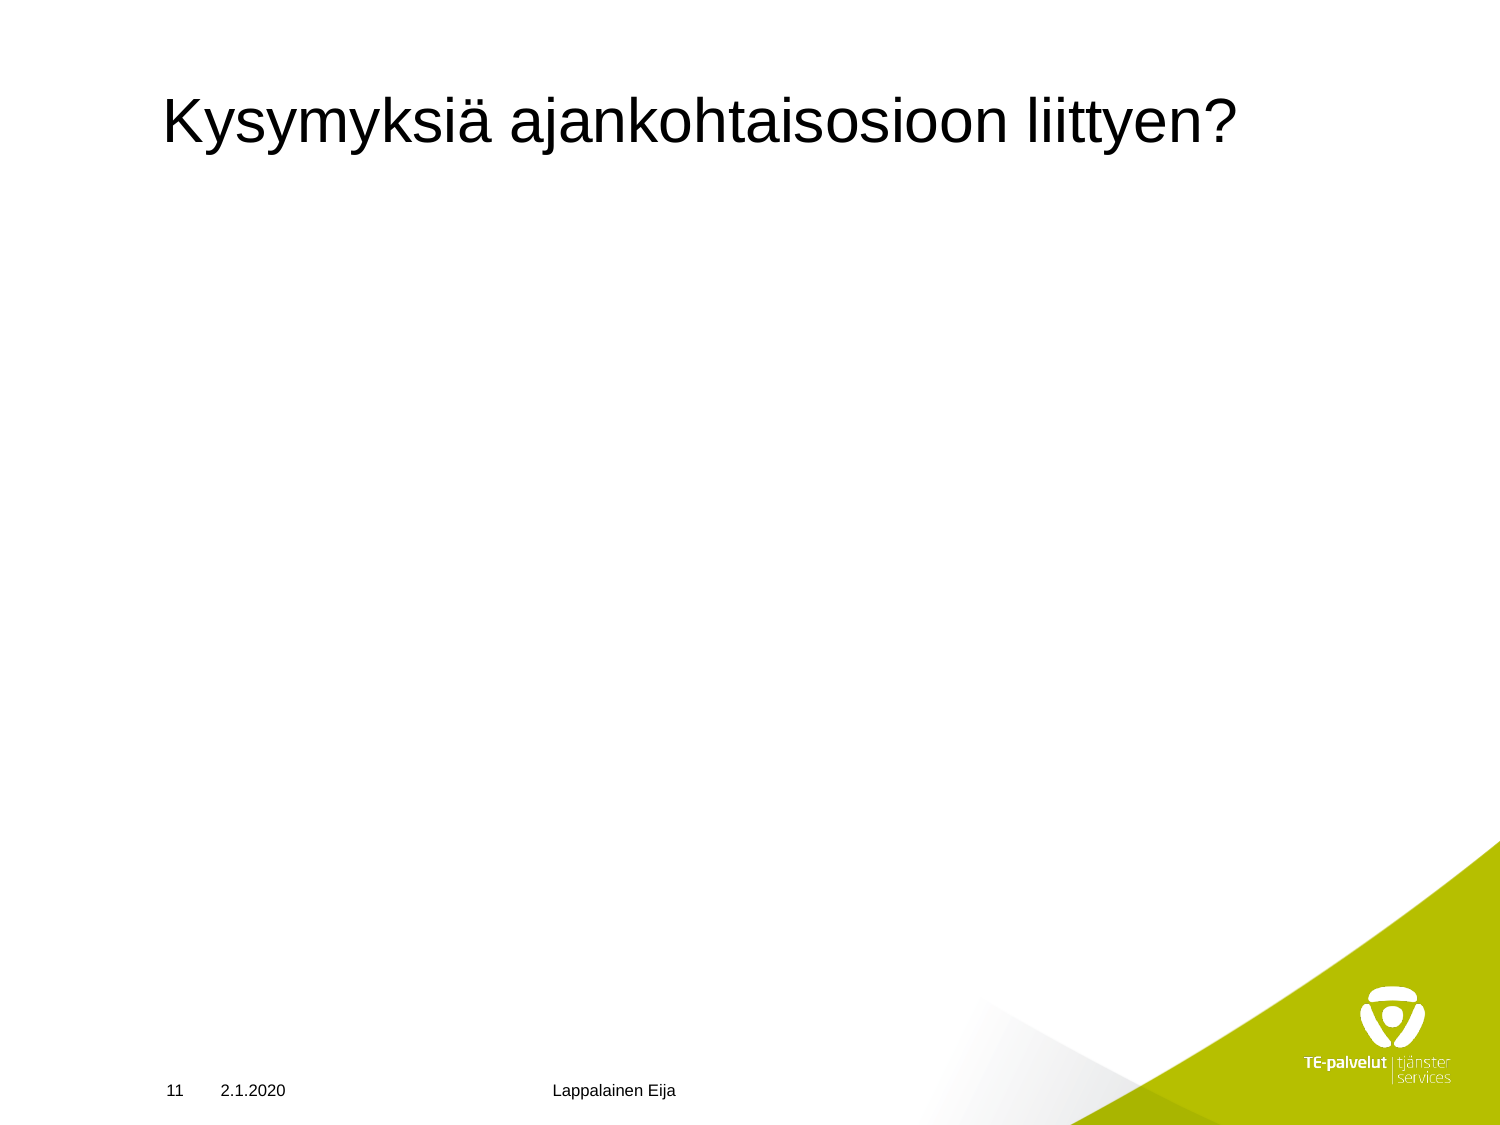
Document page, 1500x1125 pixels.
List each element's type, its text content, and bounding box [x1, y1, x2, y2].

slide_number 11 [123, 1073, 184, 1106]
footer Lappalainen Eija [322, 1073, 907, 1106]
picture [708, 787, 1500, 1125]
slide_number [184, 1073, 322, 1106]
title Kysymyksiä ajankohtaisosioon liittyen? [147, 84, 1447, 268]
